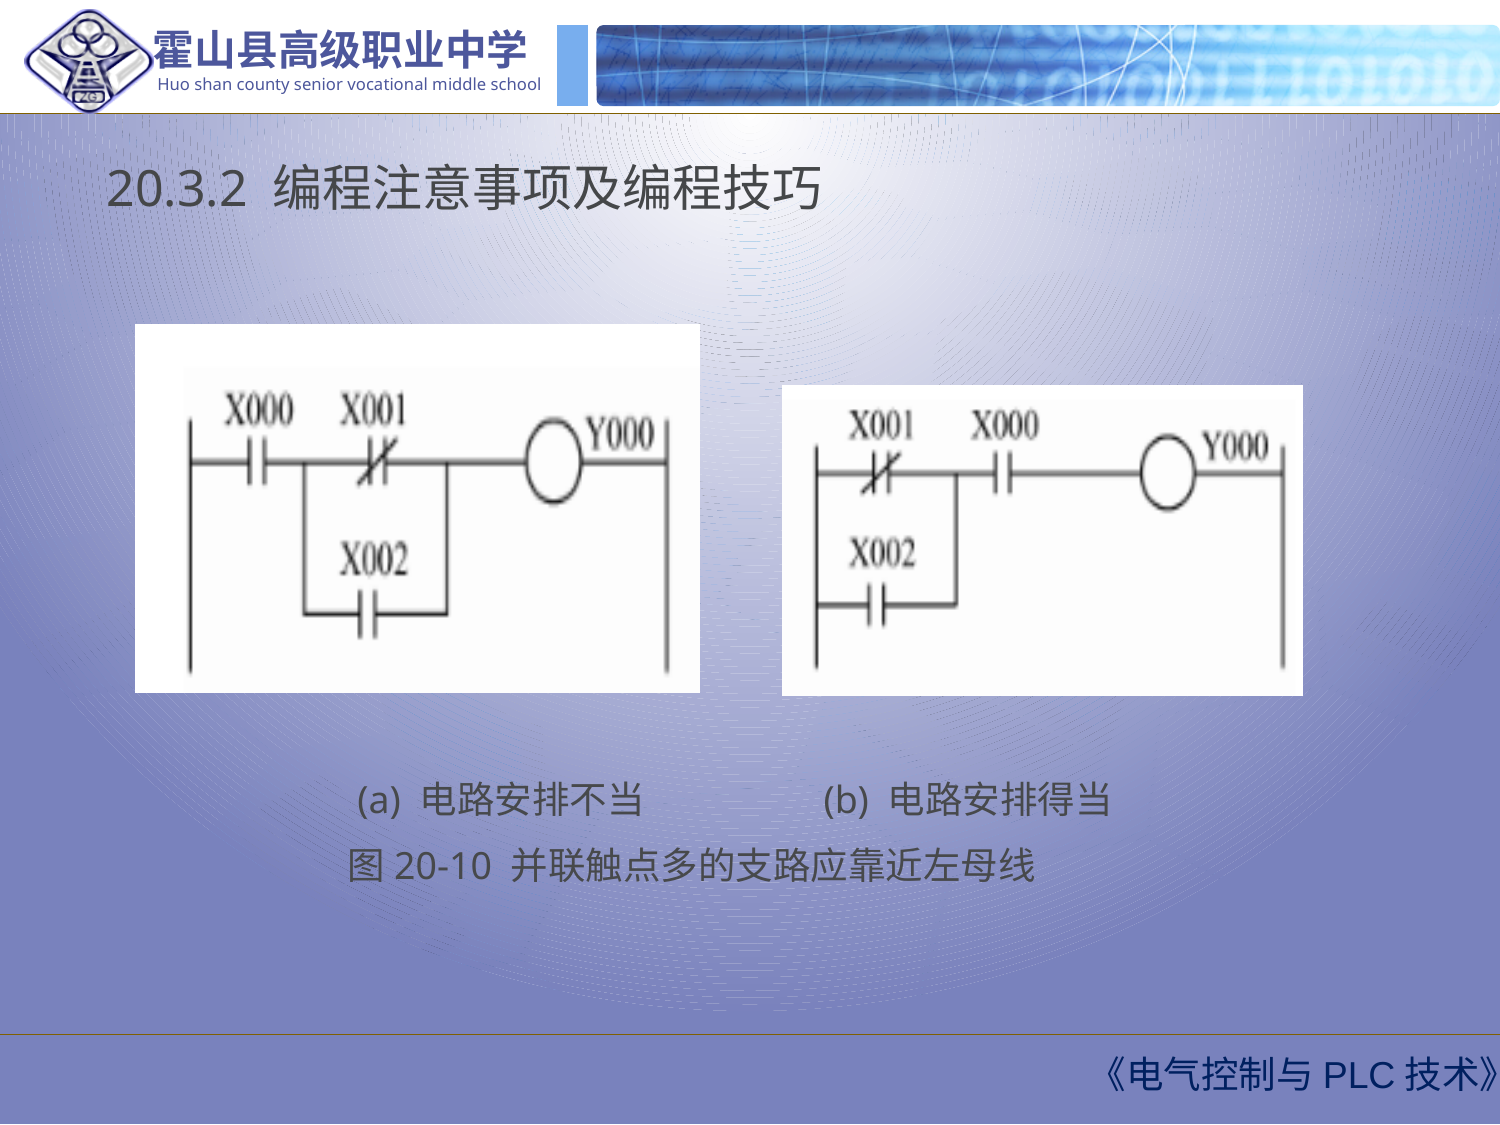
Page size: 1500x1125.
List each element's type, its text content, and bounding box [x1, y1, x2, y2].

text_box (a) 电路安排不当 (b) 电路安排得当 图20-10 并联触点多的支路应靠近左母线 [332, 746, 1233, 895]
picture [782, 385, 1303, 696]
text_box 20.3.2 编程注意事项及编程技巧 [91, 148, 838, 224]
picture [135, 324, 700, 693]
picture [596, 24, 1500, 107]
picture [24, 8, 154, 114]
